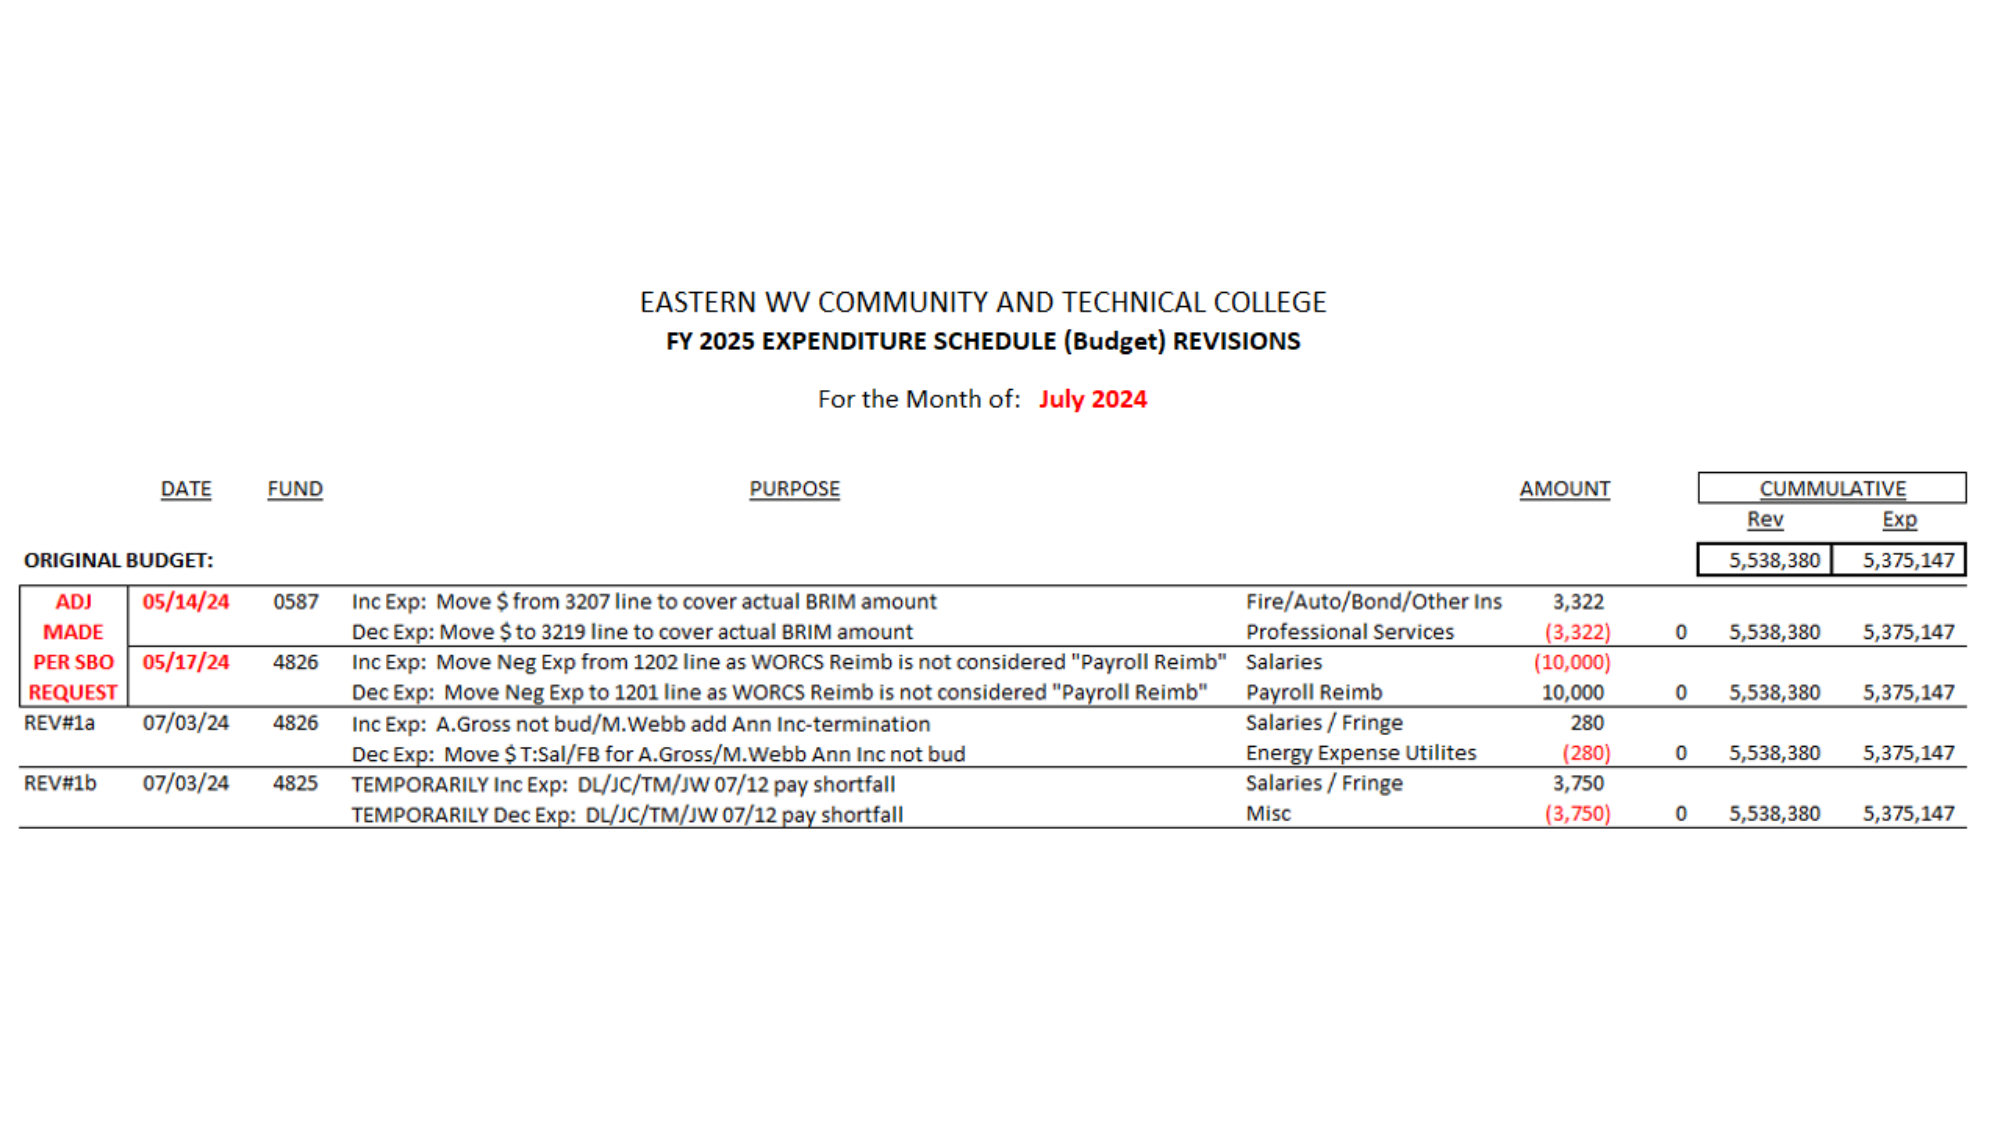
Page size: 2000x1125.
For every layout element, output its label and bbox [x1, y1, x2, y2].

picture [16, 281, 1984, 844]
